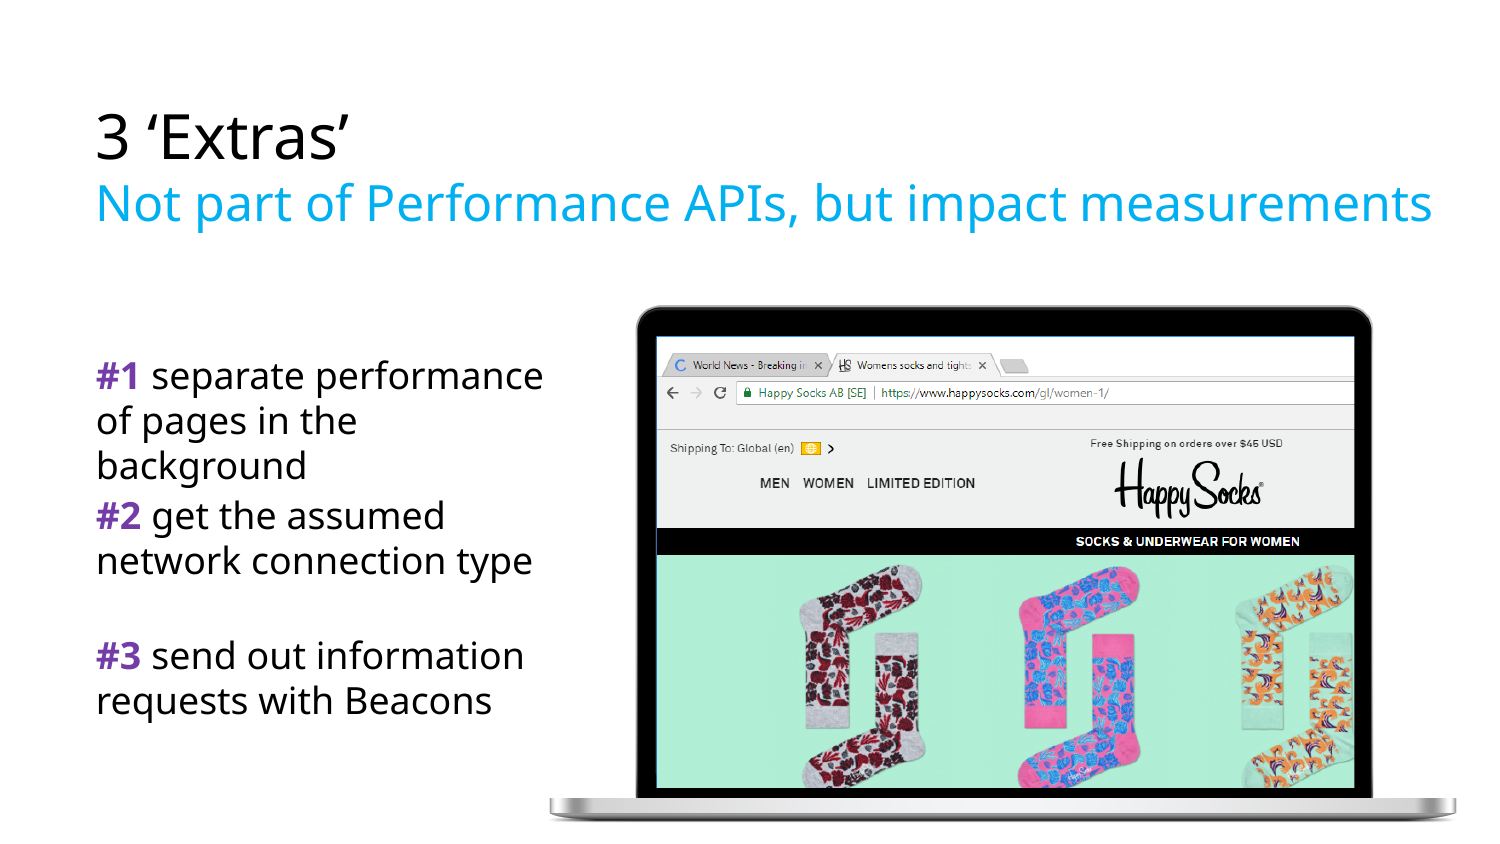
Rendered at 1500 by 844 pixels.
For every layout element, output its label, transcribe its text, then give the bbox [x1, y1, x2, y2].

text_box 3 ‘Extras’ Not part of Performance APIs, but impact measurements [80, 81, 1466, 195]
text_box #3 send out information requests with Beacons [80, 616, 539, 724]
text_box #1 separate performance of pages in the background [80, 336, 539, 444]
text_box #2 get the assumed network connection type [80, 476, 539, 584]
picture [545, 305, 1457, 823]
